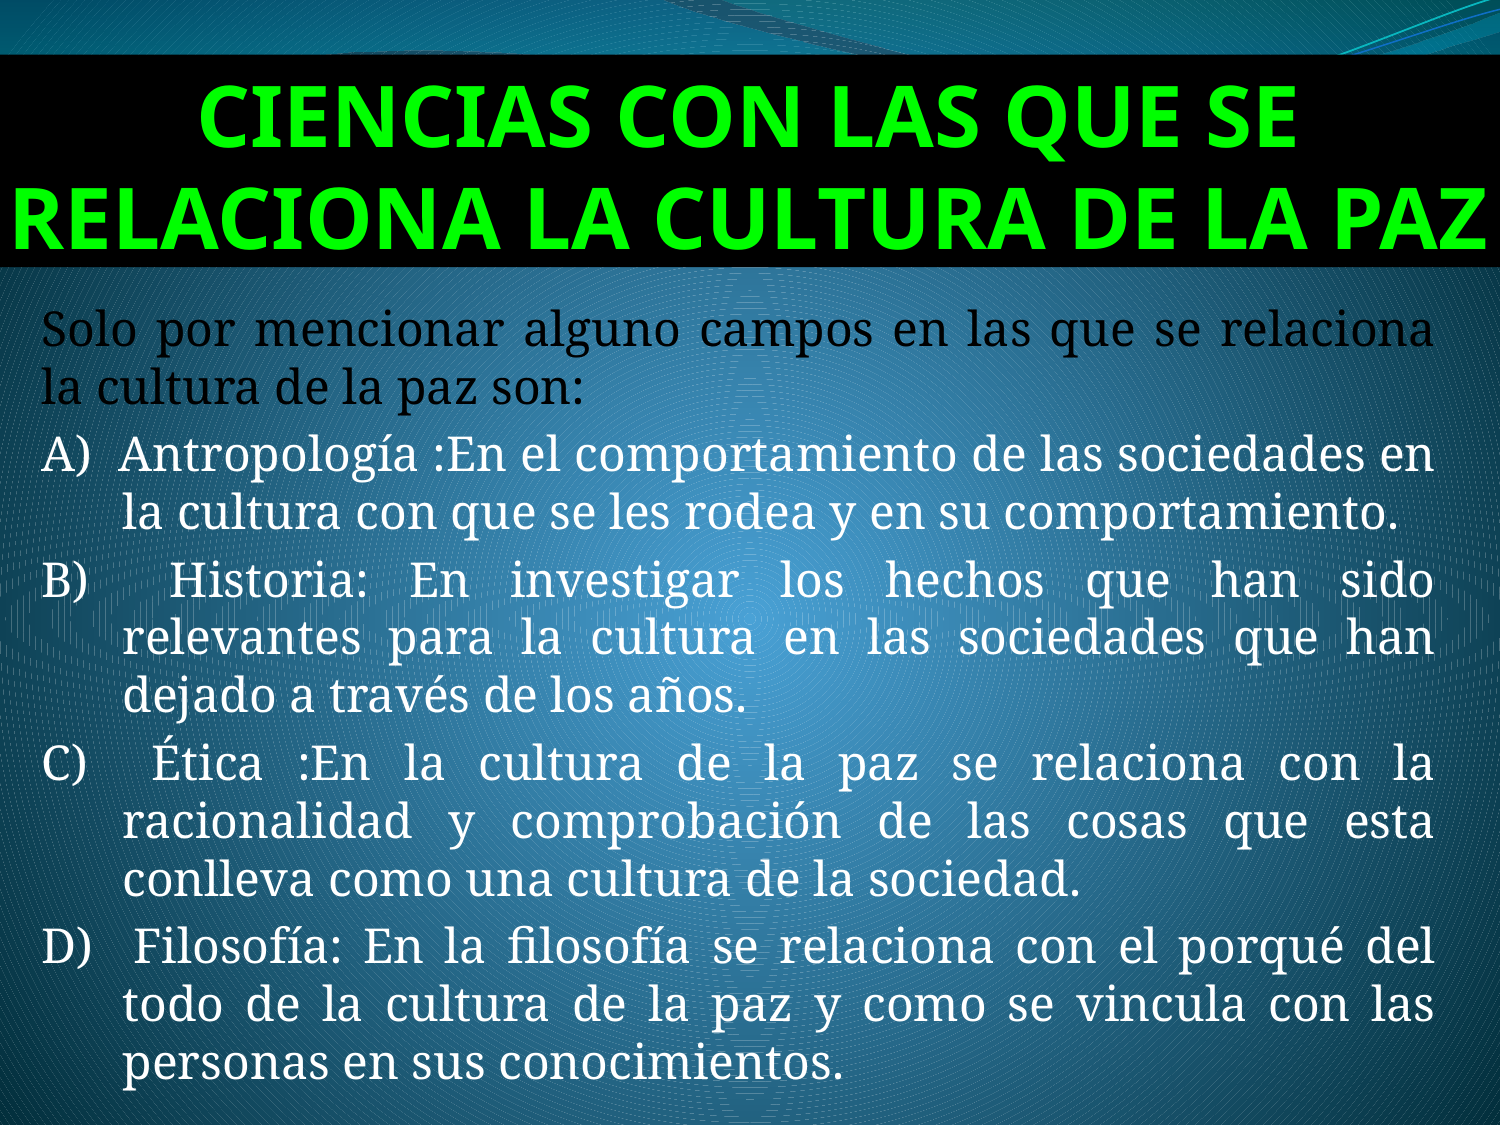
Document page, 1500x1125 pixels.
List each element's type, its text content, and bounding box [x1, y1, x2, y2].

title CIENCIAS CON LAS QUE SE RELACIONA LA CULTURA DE LA PAZ [0, 54, 1500, 268]
subtitle Solo por mencionar alguno campos en las que se relaciona la cultura de la paz son: A) Antropología :En el comportamiento de las sociedades en la cultura con que se les rodea y en su comportamiento. B) Historia: En investigar los hechos que han sido relevantes para la cultura en las sociedades que han dejado a través de los años. C) Ética :En la cultura de la paz se relaciona con la racionalidad y comprobación de las cosas que esta conlleva como una cultura de la sociedad. D) Filosofía: En la filosofía se relaciona con el porqué del todo de la cultura de la paz y como se vincula con las personas en sus conocimientos. [41, 290, 1447, 1125]
